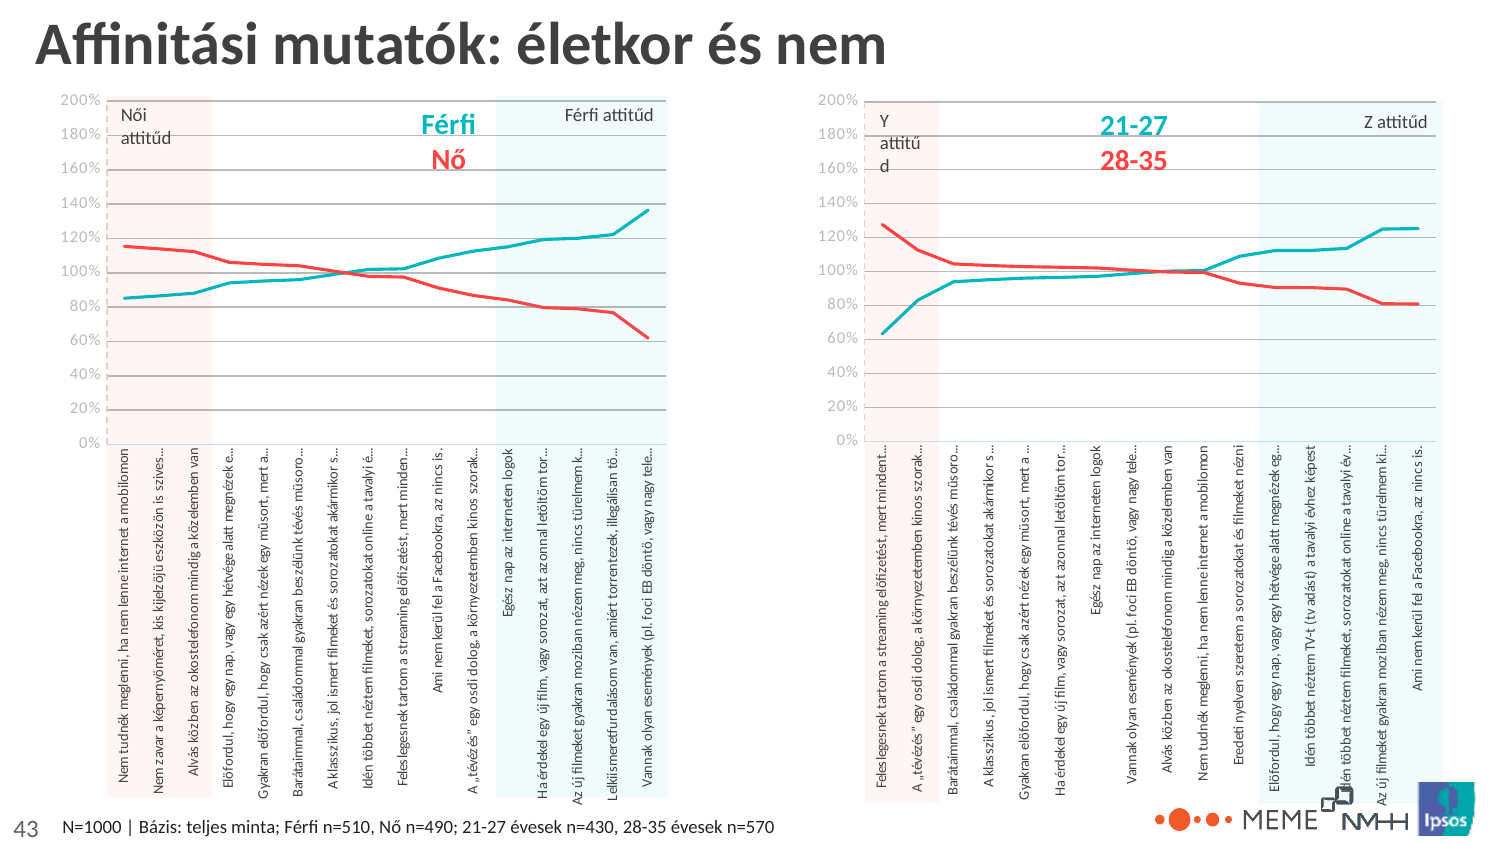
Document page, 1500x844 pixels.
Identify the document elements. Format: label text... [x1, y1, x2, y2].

text_box N=1000 | Bázis: teljes minta; Férfi n=510, Nő n=490; 21-27 évesek n=430, 28-35 évesek n=570 [61, 815, 1157, 838]
picture [1413, 782, 1476, 836]
chart [41, 78, 692, 806]
chart [796, 78, 1448, 807]
picture [1155, 781, 1412, 832]
title Affinitási mutatók: életkor és nem [29, 0, 1454, 74]
